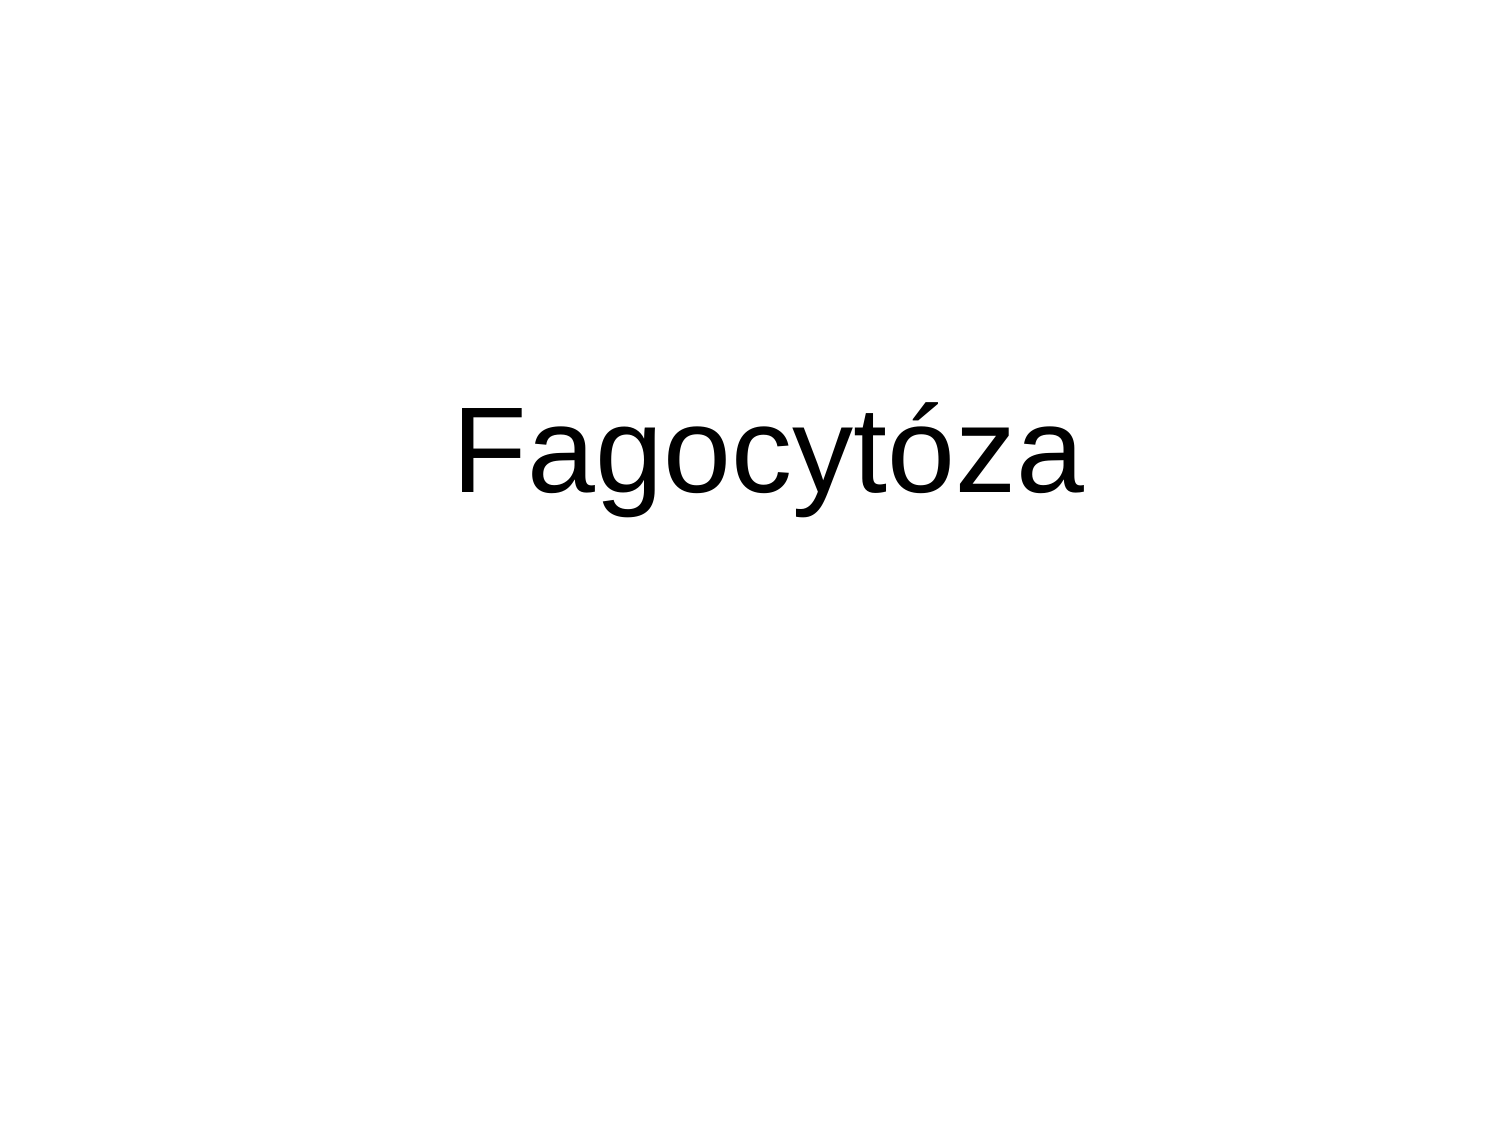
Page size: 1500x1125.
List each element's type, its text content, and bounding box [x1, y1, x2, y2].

text_box Fagocytóza [437, 362, 1101, 525]
